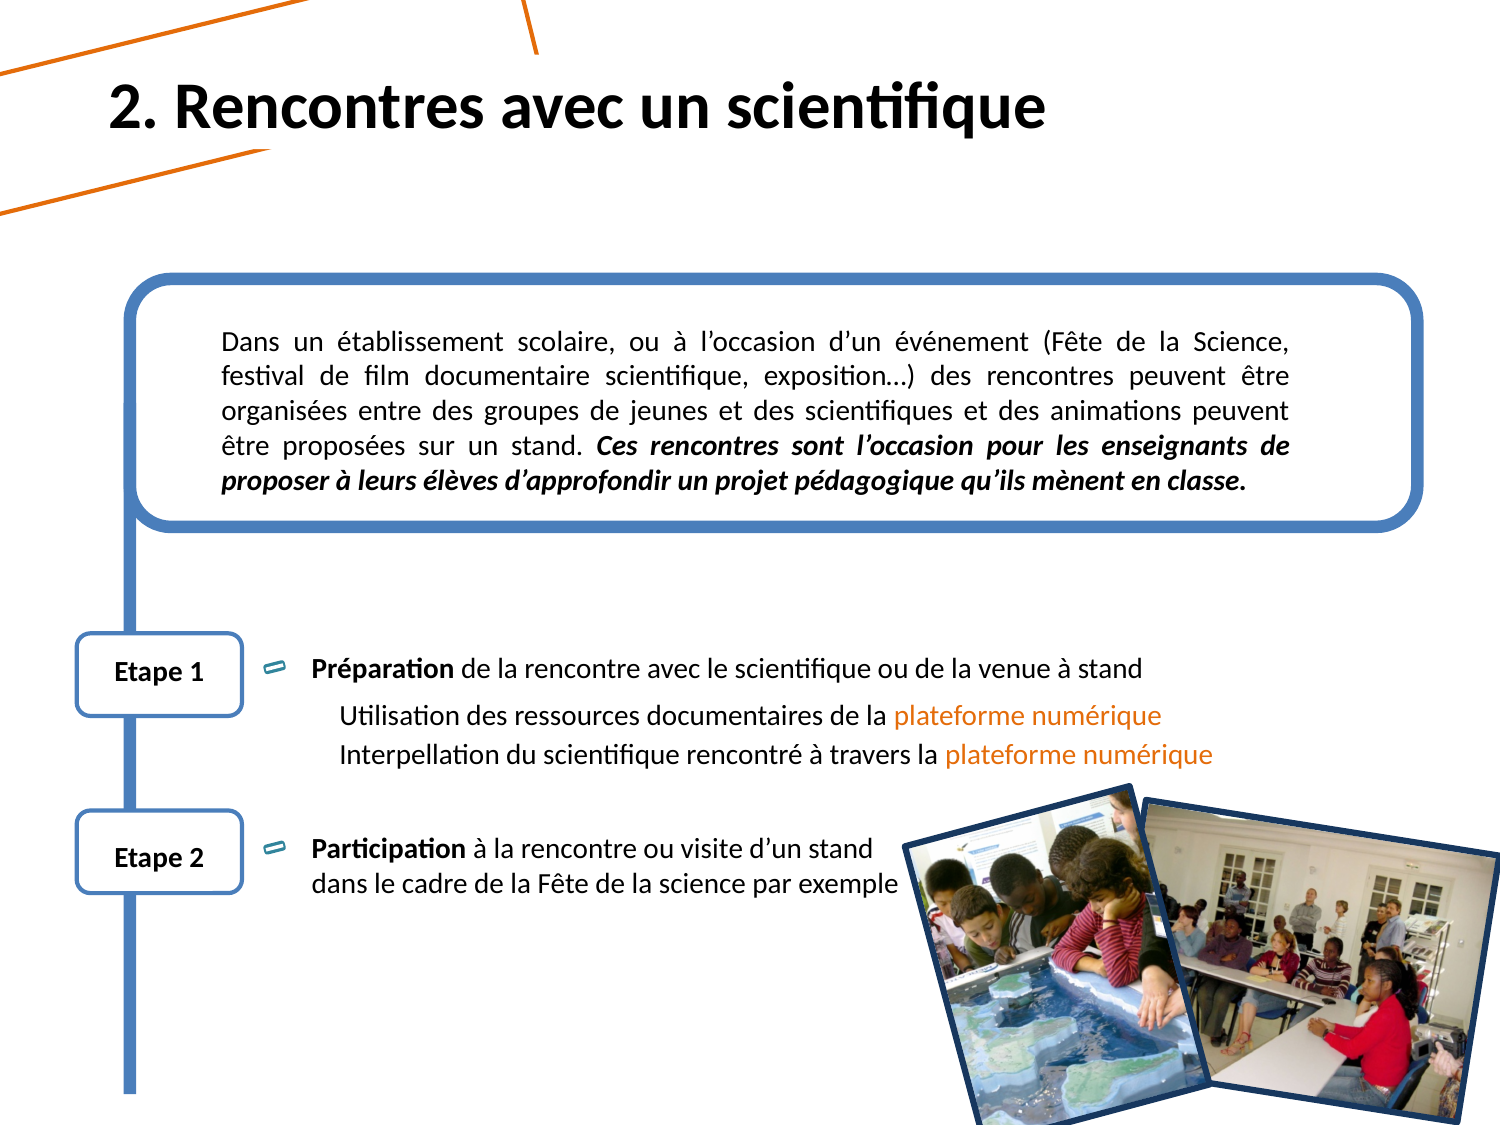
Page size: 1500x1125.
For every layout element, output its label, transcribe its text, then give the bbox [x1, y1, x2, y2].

text_box [0, 0, 539, 217]
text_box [76, 810, 243, 894]
text_box [127, 276, 1420, 530]
text_box 2. Rencontres avec un scientifique [93, 54, 1063, 150]
picture [926, 791, 1495, 1125]
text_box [265, 641, 1361, 693]
text_box Utilisation des ressources documentaires de la plateforme numérique [324, 702, 1353, 727]
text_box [265, 822, 938, 909]
text_box Dans un établissement scolaire, ou à l’occasion d’un événement (Fête de la Science, festival de film documentaire scientifique, exposition…) des rencontres peuvent être organisées entre des groupes de jeunes et des scientifiques et des animations peuvent être proposées sur un stand. Ces rencontres sont l’occasion pour les enseignants de proposer à leurs élèves d’approfondir un projet pédagogique qu’ils mènent en classe. [206, 314, 1306, 504]
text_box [1174, 822, 1361, 827]
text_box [76, 633, 243, 717]
text_box Interpellation du scientifique rencontré à travers la plateforme numérique [324, 727, 1353, 778]
